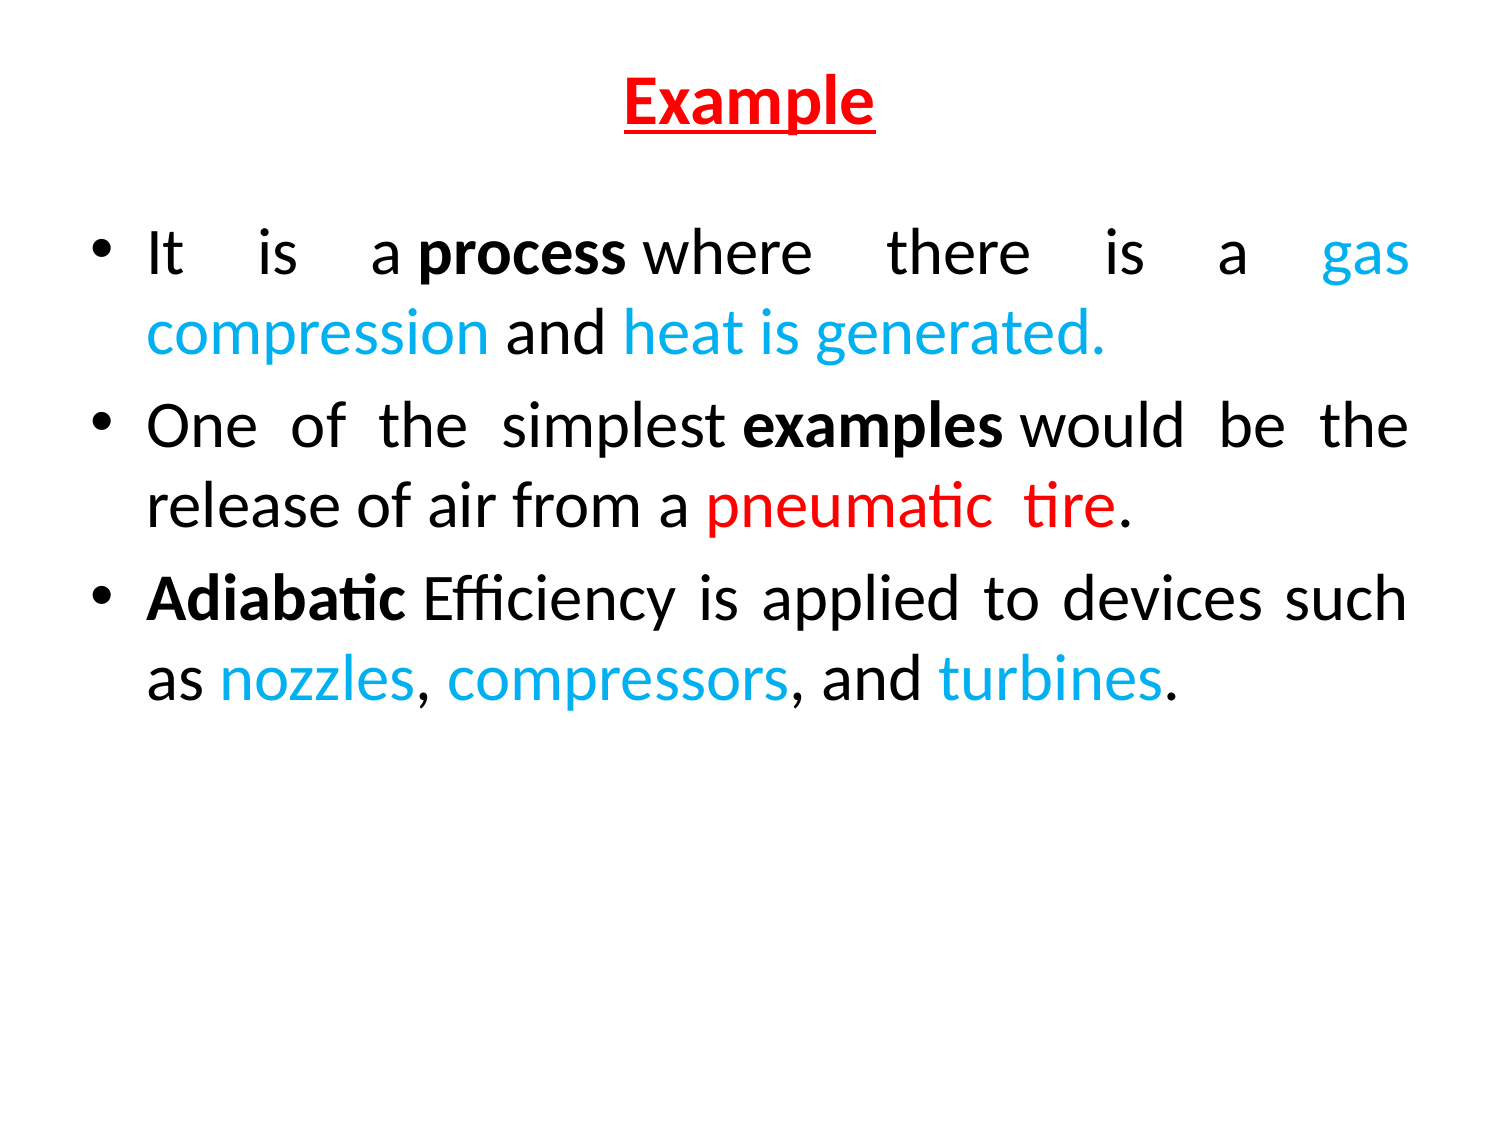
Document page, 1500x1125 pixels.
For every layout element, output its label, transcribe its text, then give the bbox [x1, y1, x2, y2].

title Example [75, 45, 1425, 200]
list It is a process where there is a gas compression and heat is generated. One of the simplest examples would be the release of air from a pneumatic tire. Adiabatic Efficiency is applied to devices such as nozzles, compressors, and turbines. [75, 200, 1425, 1005]
